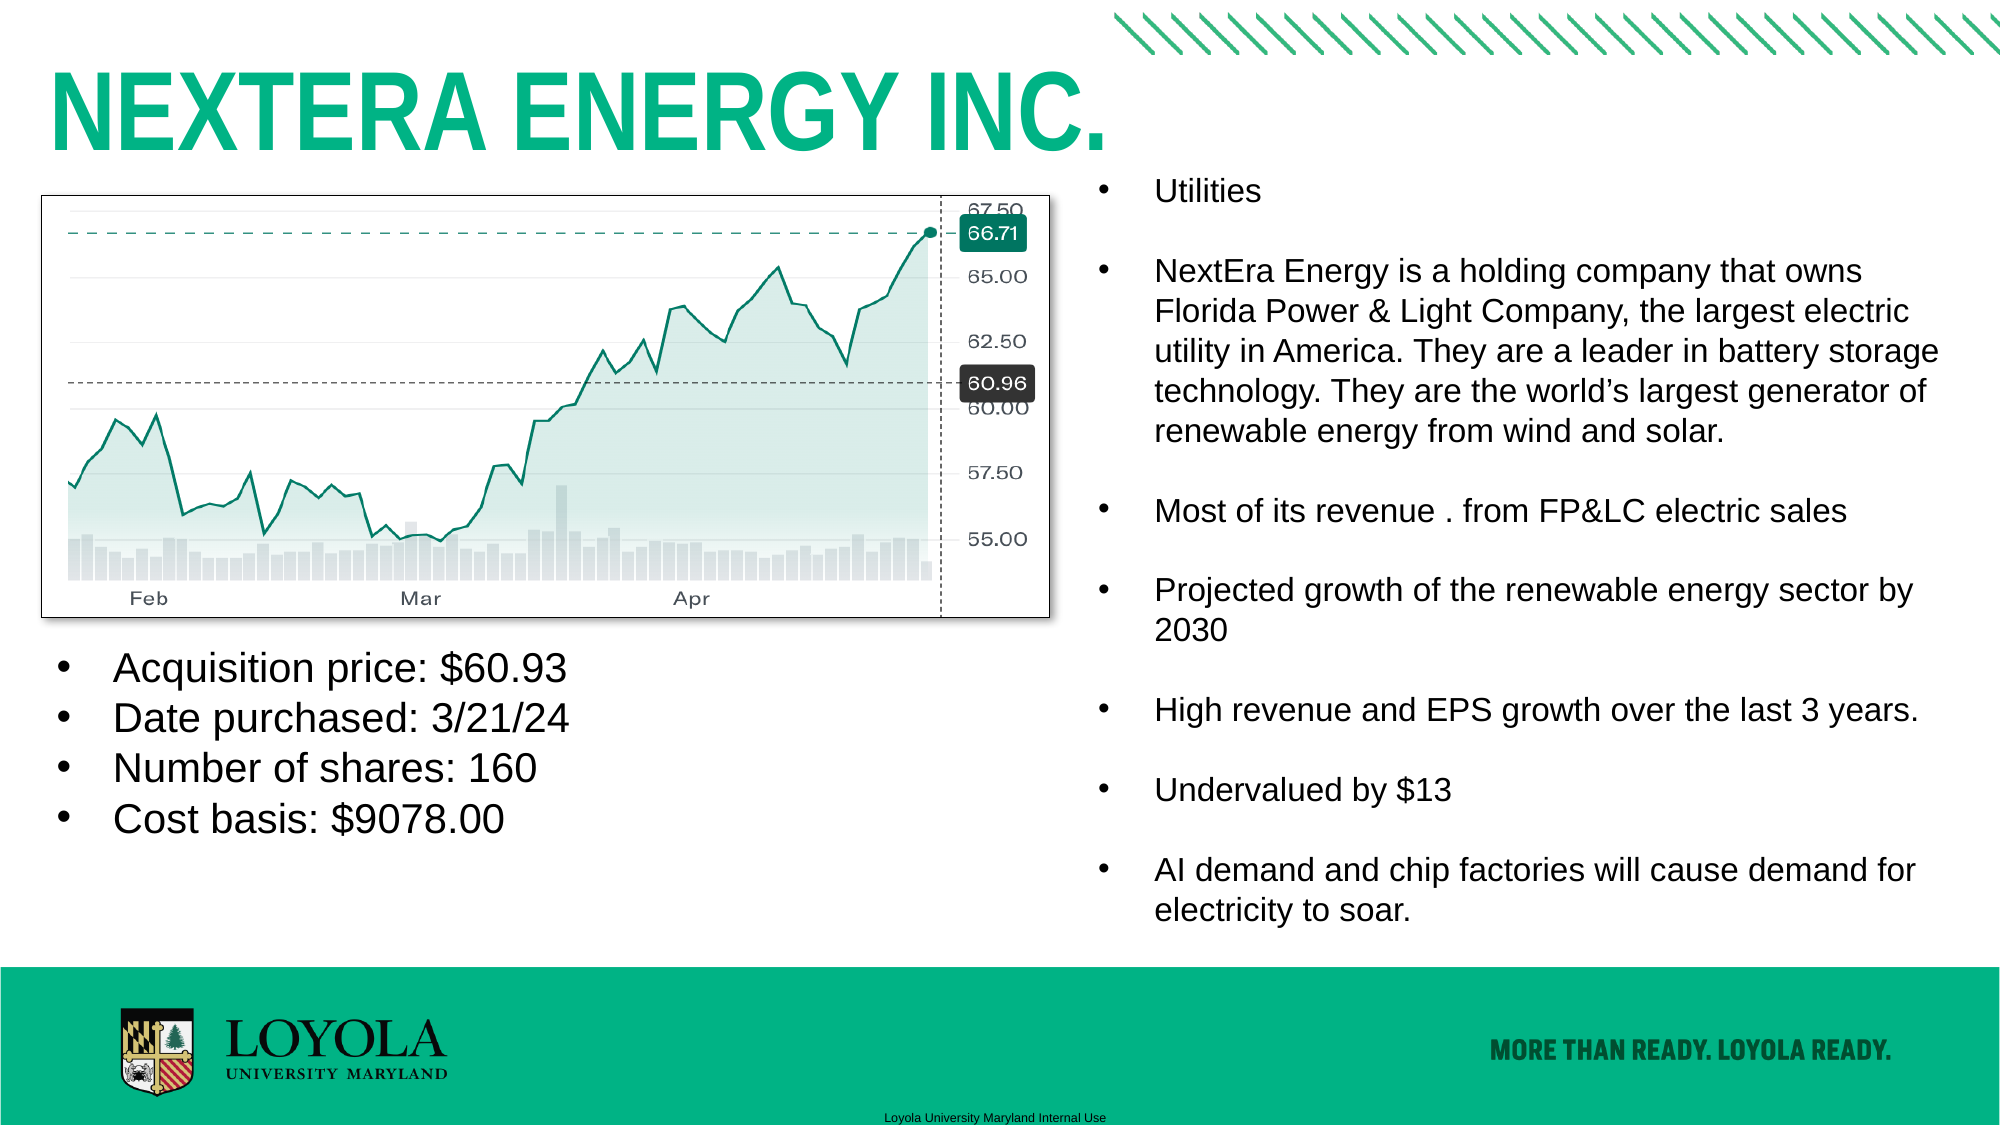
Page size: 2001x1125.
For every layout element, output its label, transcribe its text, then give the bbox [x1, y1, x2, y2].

picture [1097, 1, 2000, 55]
picture [0, 966, 2000, 1125]
picture [41, 195, 1051, 619]
subtitle Utilities NextEra Energy is a holding company that owns Florida Power & Light Company, the largest electric utility in America. They are a leader in battery storage technology. They are the world’s largest generator of renewable energy from wind and solar. Most of its revenue . from FP&LC electric sales Projected growth of the renewable energy sector by 2030 High revenue and EPS growth over the last 3 years. Undervalued by $13 AI demand and chip factories will cause demand for electricity to soar. [1090, 161, 1959, 901]
title Nextera energy inc. [41, 32, 1594, 180]
text_box Acquisition price: $60.93 Date purchased: 3/21/24 Number of shares: 160 Cost basis: $9078.00 [41, 633, 796, 849]
